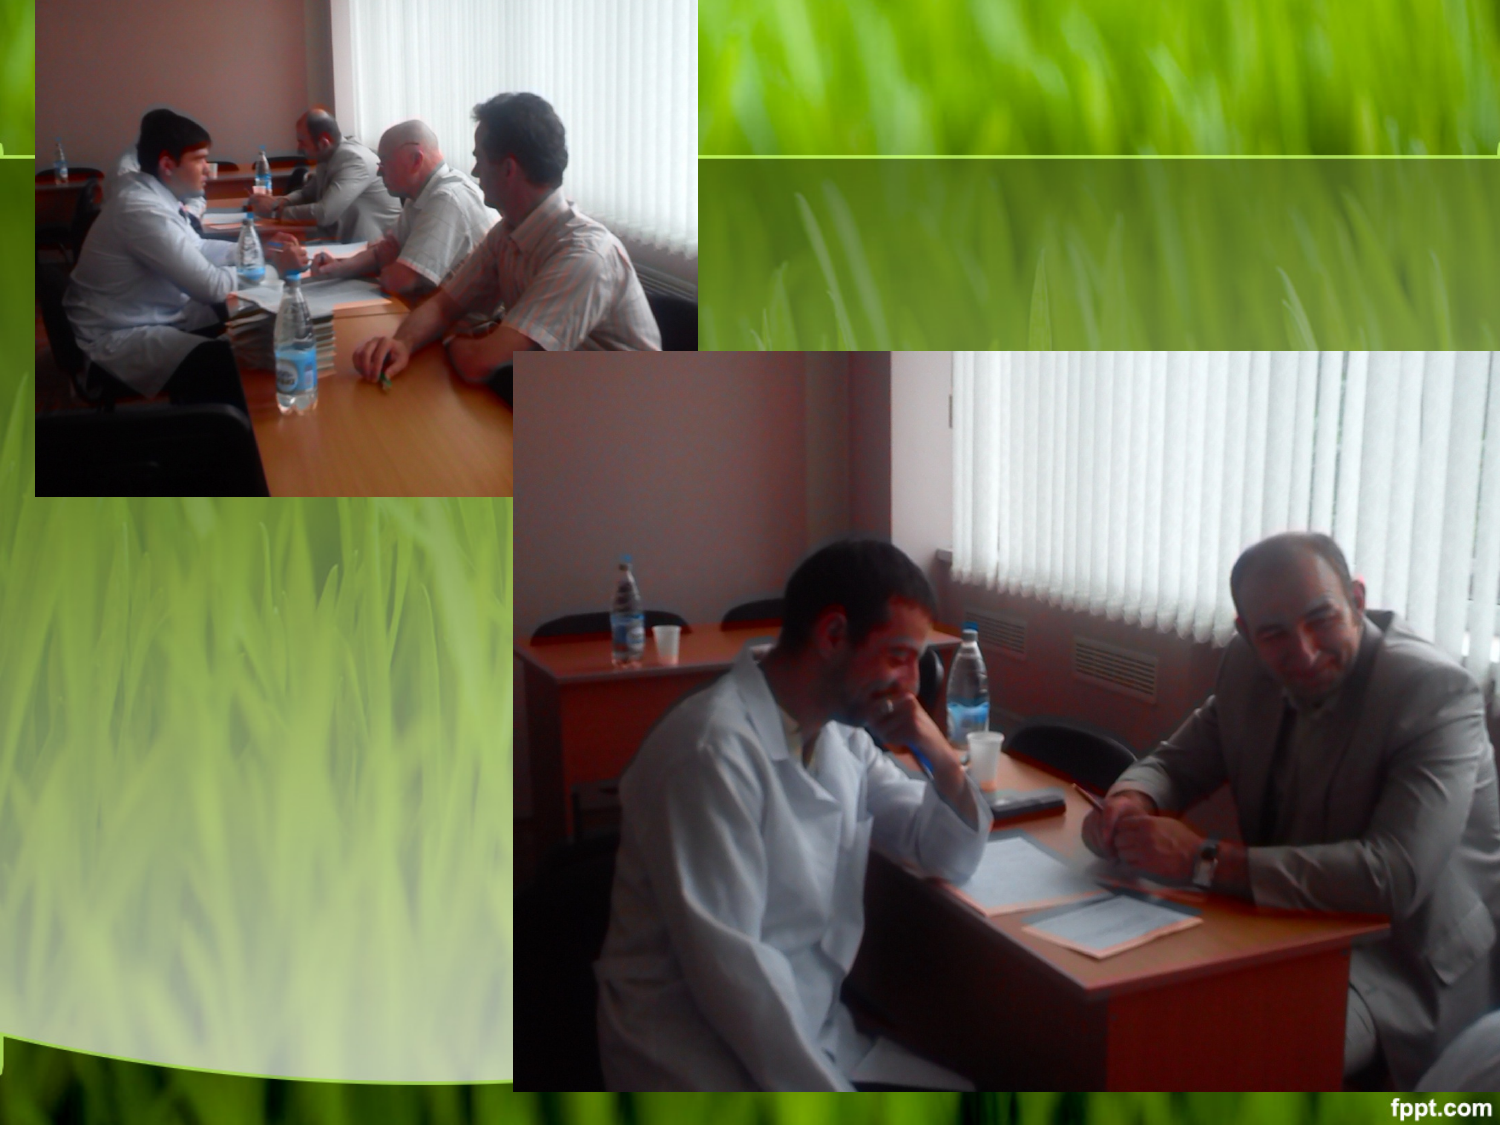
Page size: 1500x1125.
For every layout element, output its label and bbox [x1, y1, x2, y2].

picture [698, 0, 1500, 351]
picture [0, 0, 1500, 1125]
list [34, 0, 698, 498]
list [513, 351, 1500, 1092]
